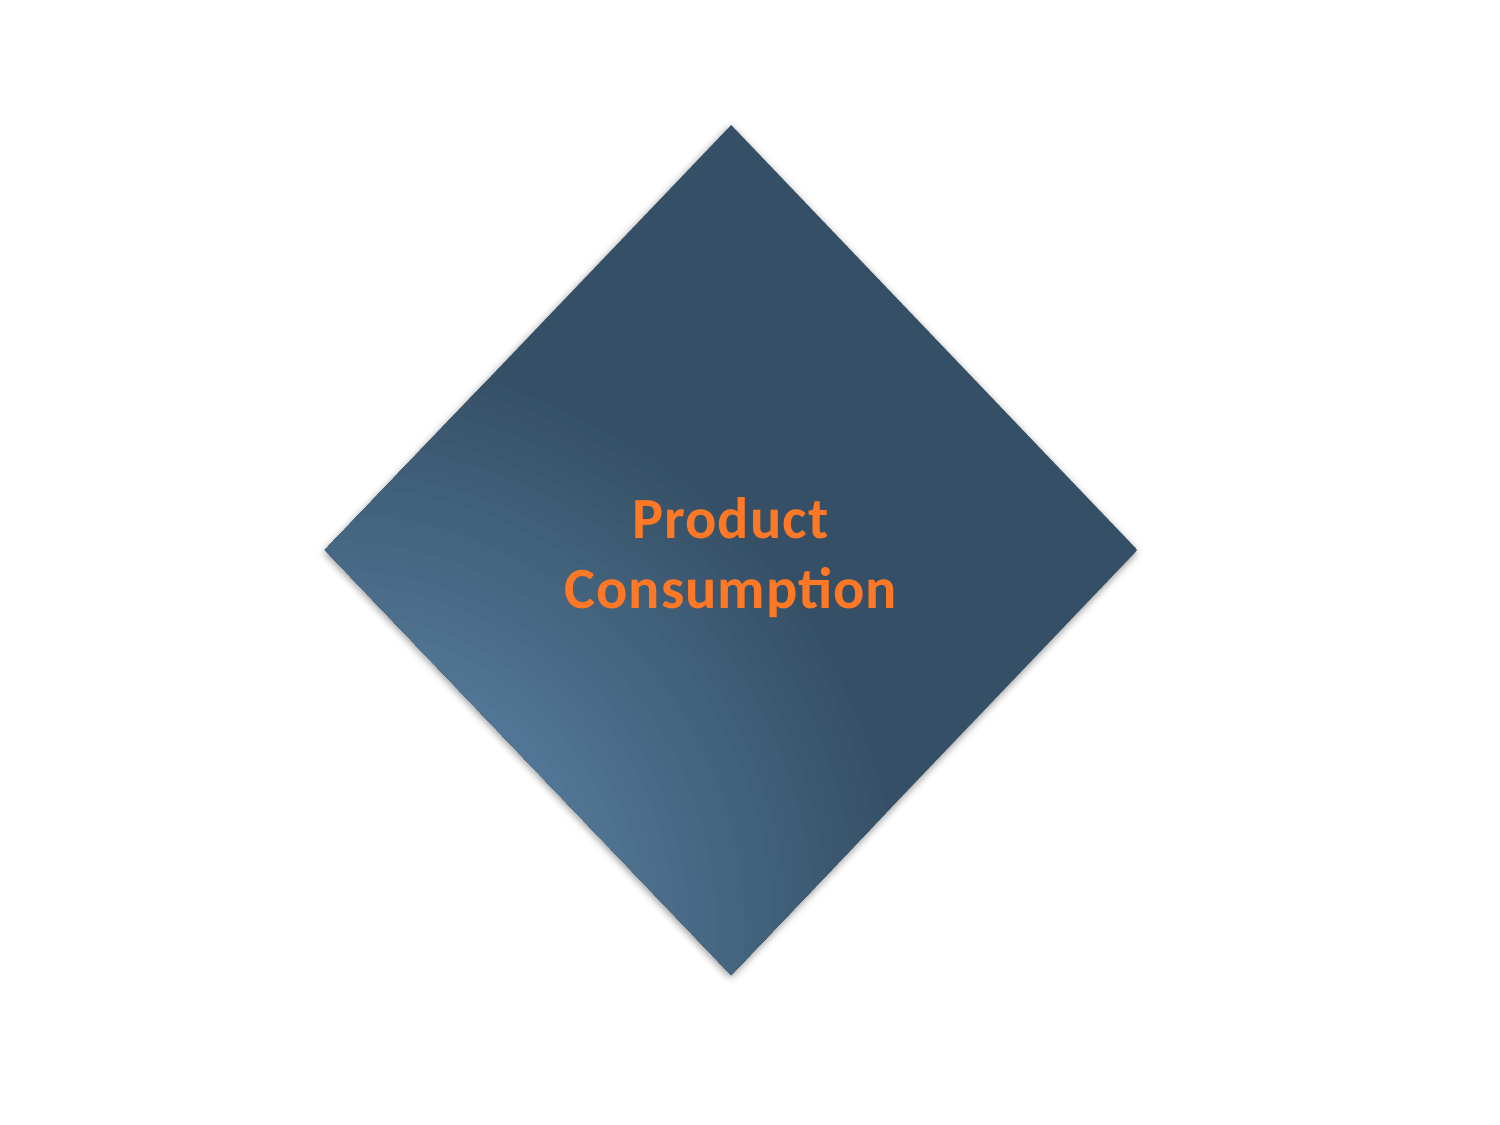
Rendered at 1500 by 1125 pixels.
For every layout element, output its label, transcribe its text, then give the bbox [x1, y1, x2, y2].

text_box Product Consumption [324, 125, 1138, 976]
